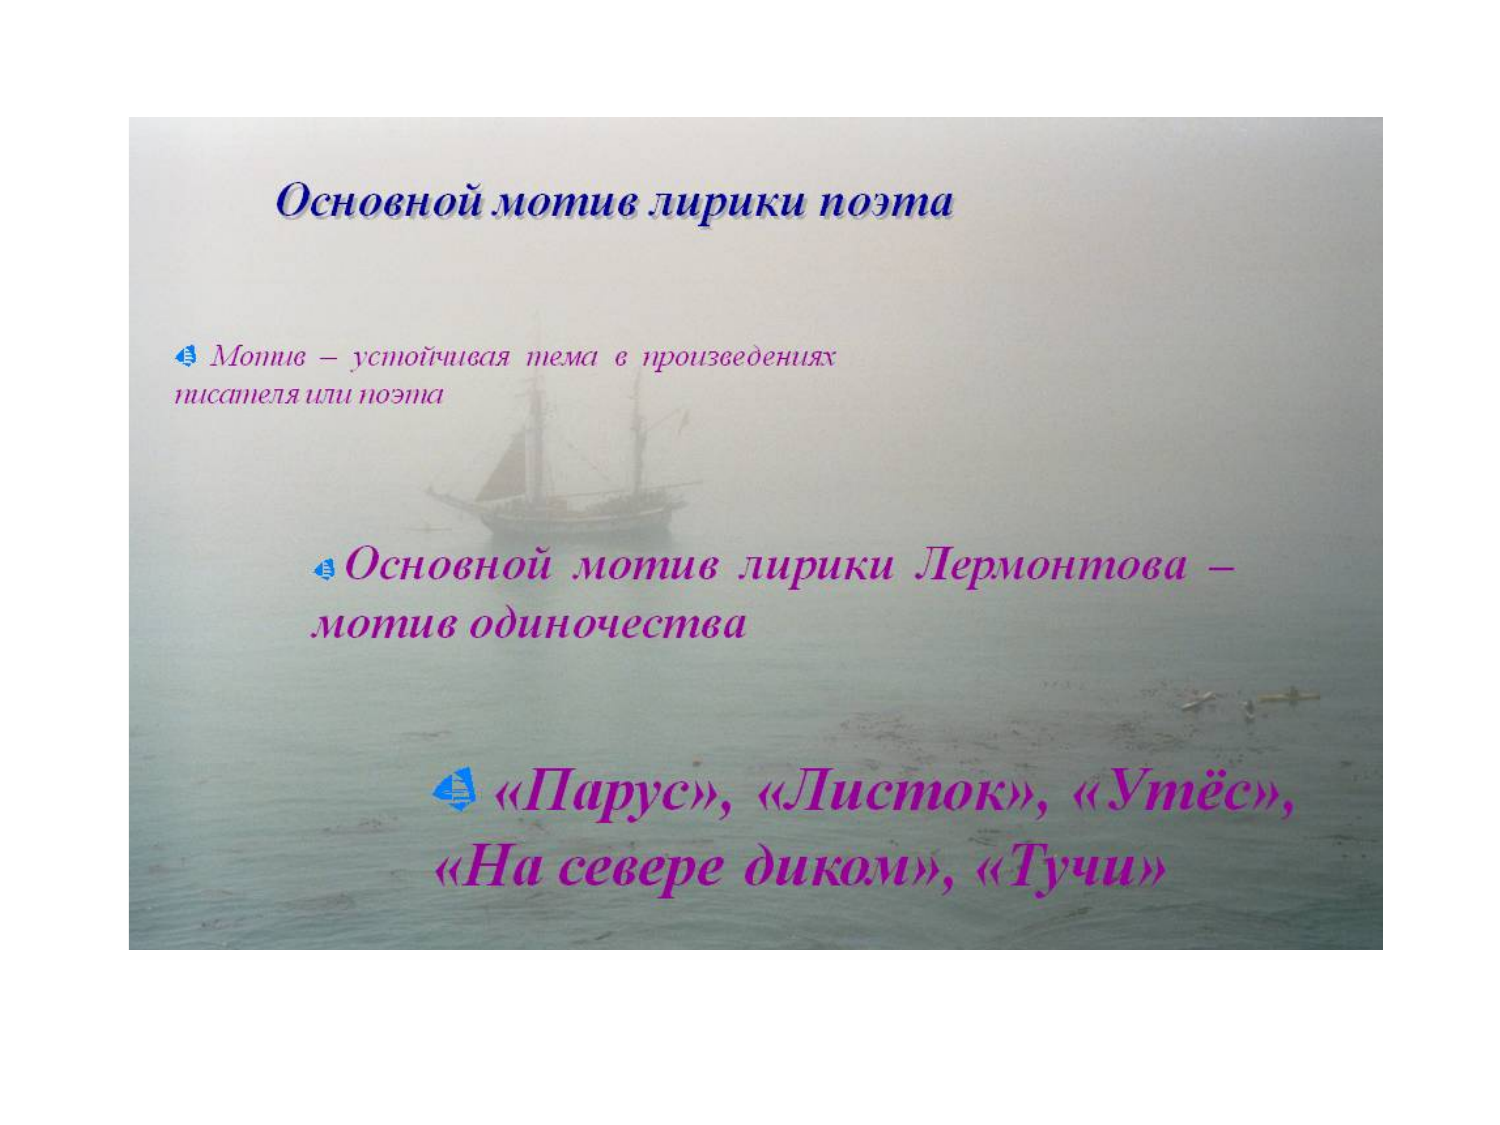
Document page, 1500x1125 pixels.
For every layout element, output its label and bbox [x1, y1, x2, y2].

picture [128, 116, 1384, 950]
